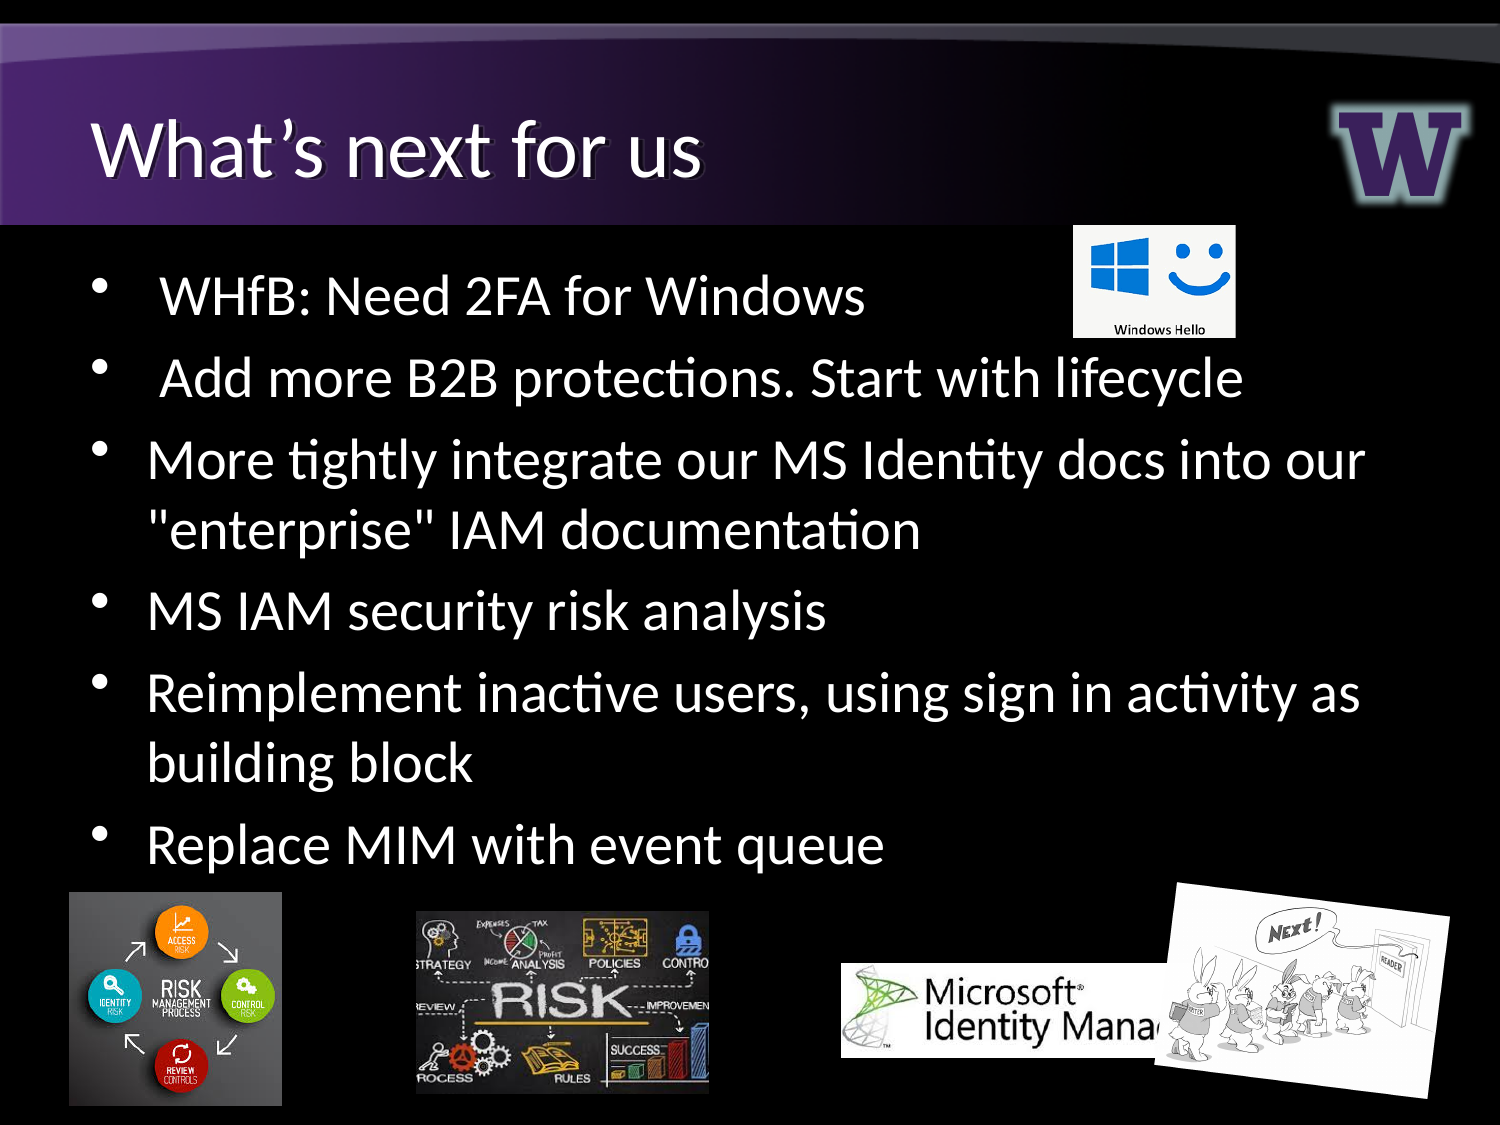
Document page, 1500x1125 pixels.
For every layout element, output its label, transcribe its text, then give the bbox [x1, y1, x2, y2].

picture [0, 0, 1500, 338]
picture [841, 883, 1450, 1099]
list WHfB: Need 2FA for Windows Add more B2B protections. Start with lifecycle More tightly integrate our MS Identity docs into our "enterprise" IAM documentation MS IAM security risk analysis Reimplement inactive users, using sign in activity as building block Replace MIM with event queue [74, 249, 1426, 901]
picture [416, 911, 709, 1094]
title What’s next for us [74, 74, 1326, 213]
picture [68, 892, 282, 1106]
